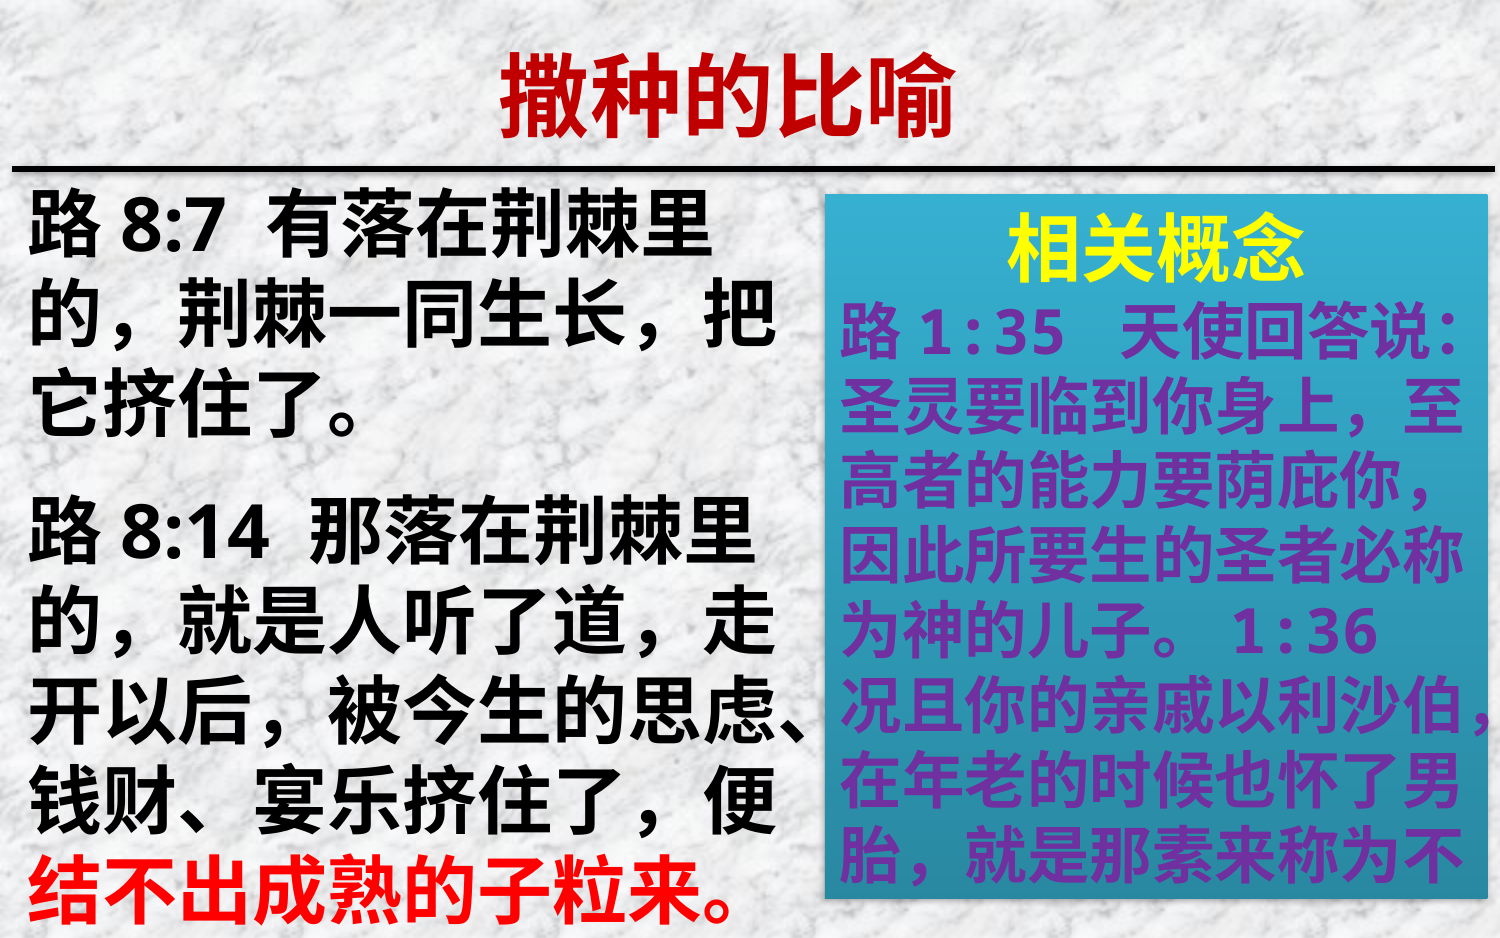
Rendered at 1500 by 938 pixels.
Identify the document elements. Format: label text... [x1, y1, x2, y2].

text_box 路8:7 有落在荆棘里的，荆棘一同生长，把它挤住了。 路8:14 那落在荆棘里的，就是人听了道，走开以后，被今生的思虑、钱财、宴乐挤住了，便结不出成熟的子粒来。 [12, 179, 800, 938]
text_box 撒种的比喻 [484, 31, 973, 156]
text_box 相关概念 路1:35 天使回答说：圣灵要临到你身上，至高者的能力要荫庇你，因此所要生的圣者必称为神的儿子。1:36 况且你的亲戚以利沙伯，在年老的时候也怀了男胎，就是那素来称为不 [824, 194, 1488, 899]
